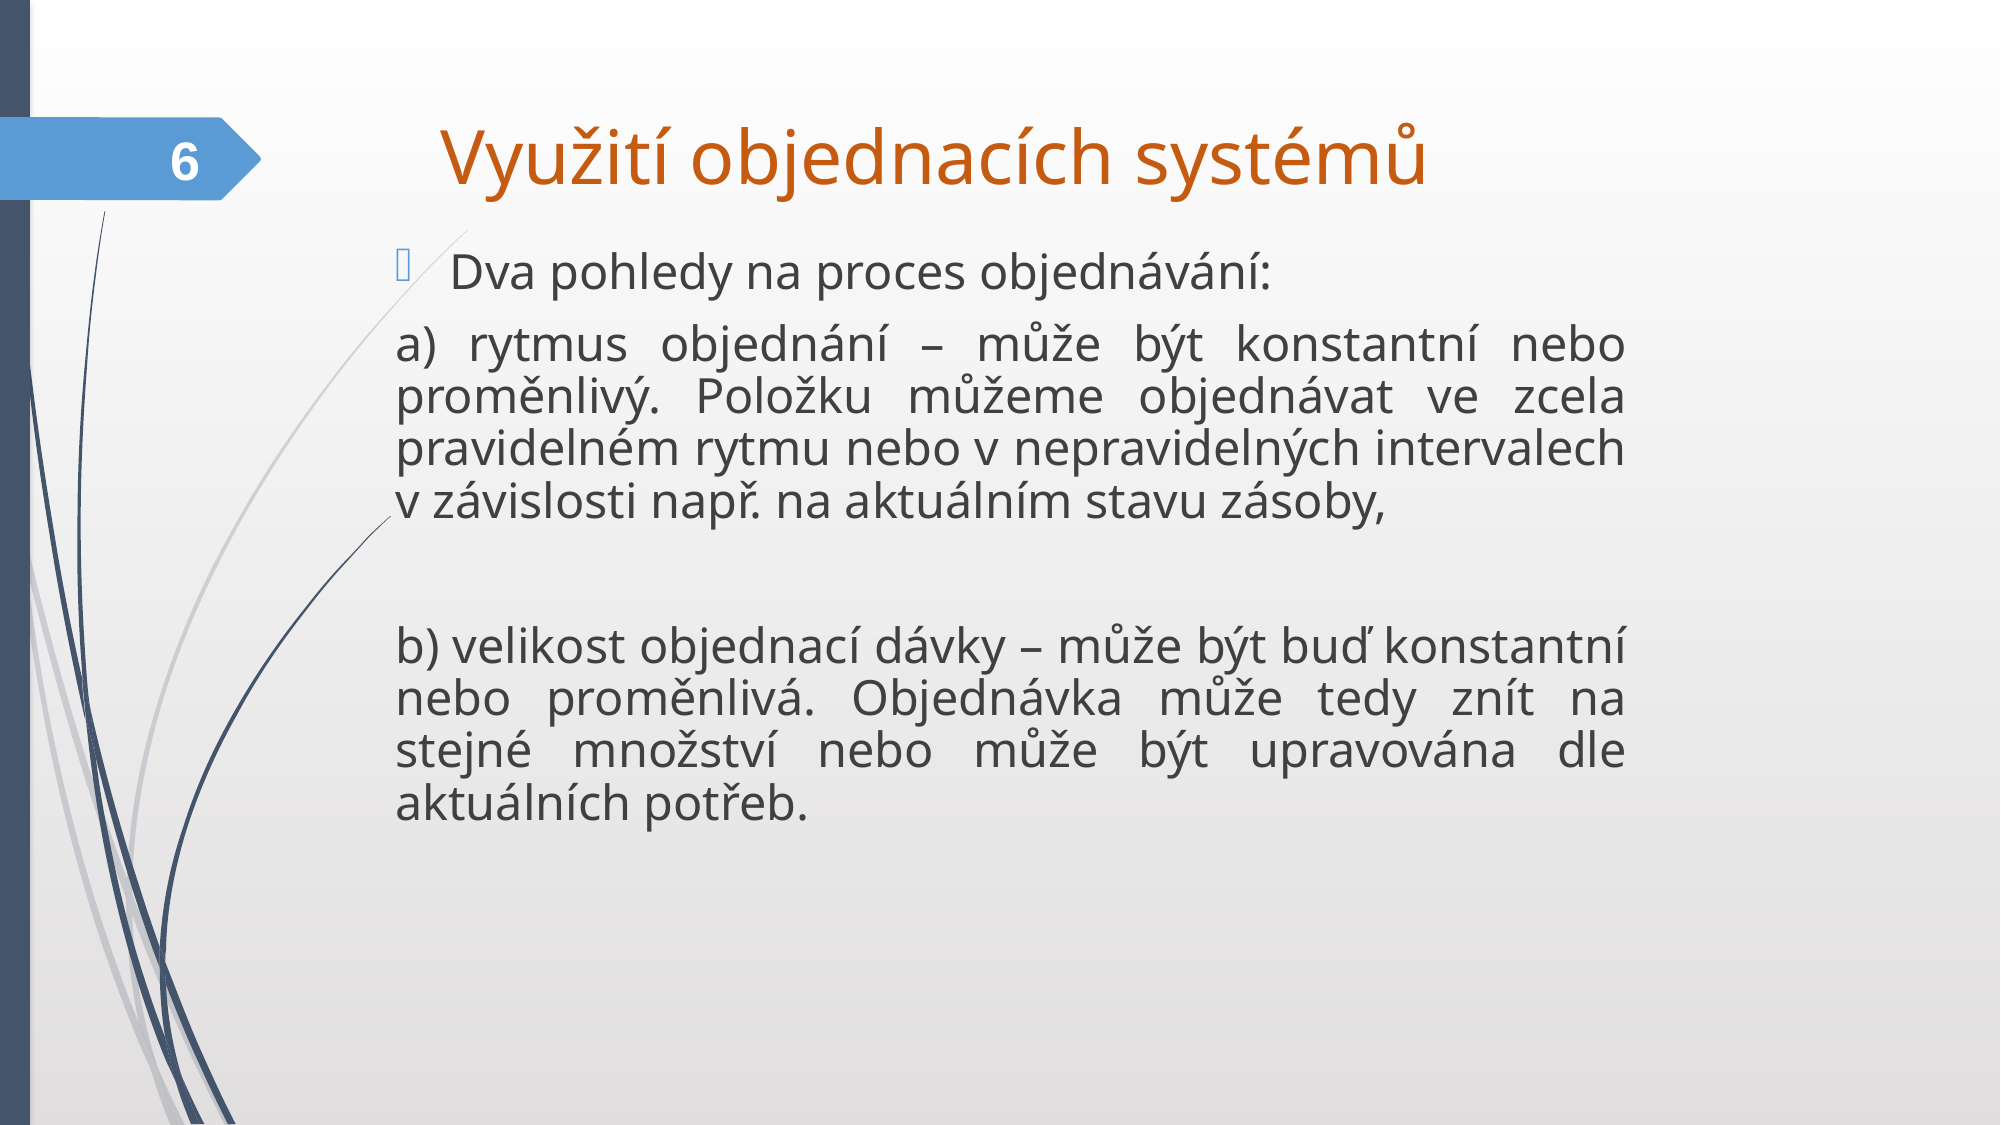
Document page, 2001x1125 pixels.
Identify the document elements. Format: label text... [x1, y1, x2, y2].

slide_number 6 [87, 129, 216, 190]
list Dva pohledy na proces objednávání: a) rytmus objednání – může být konstantní nebo proměnlivý. Položku můžeme objednávat ve zcela pravidelném rytmu nebo v nepravidelných intervalech v závislosti např. na aktuálním stavu zásoby, b) velikost objednací dávky – může být buď konstantní nebo proměnlivá. Objednávka může tedy znít na stejné množství nebo může být upravována dle aktuálních potřeb. [380, 233, 1643, 845]
text_box Využití objednacích systémů [425, 102, 1888, 313]
